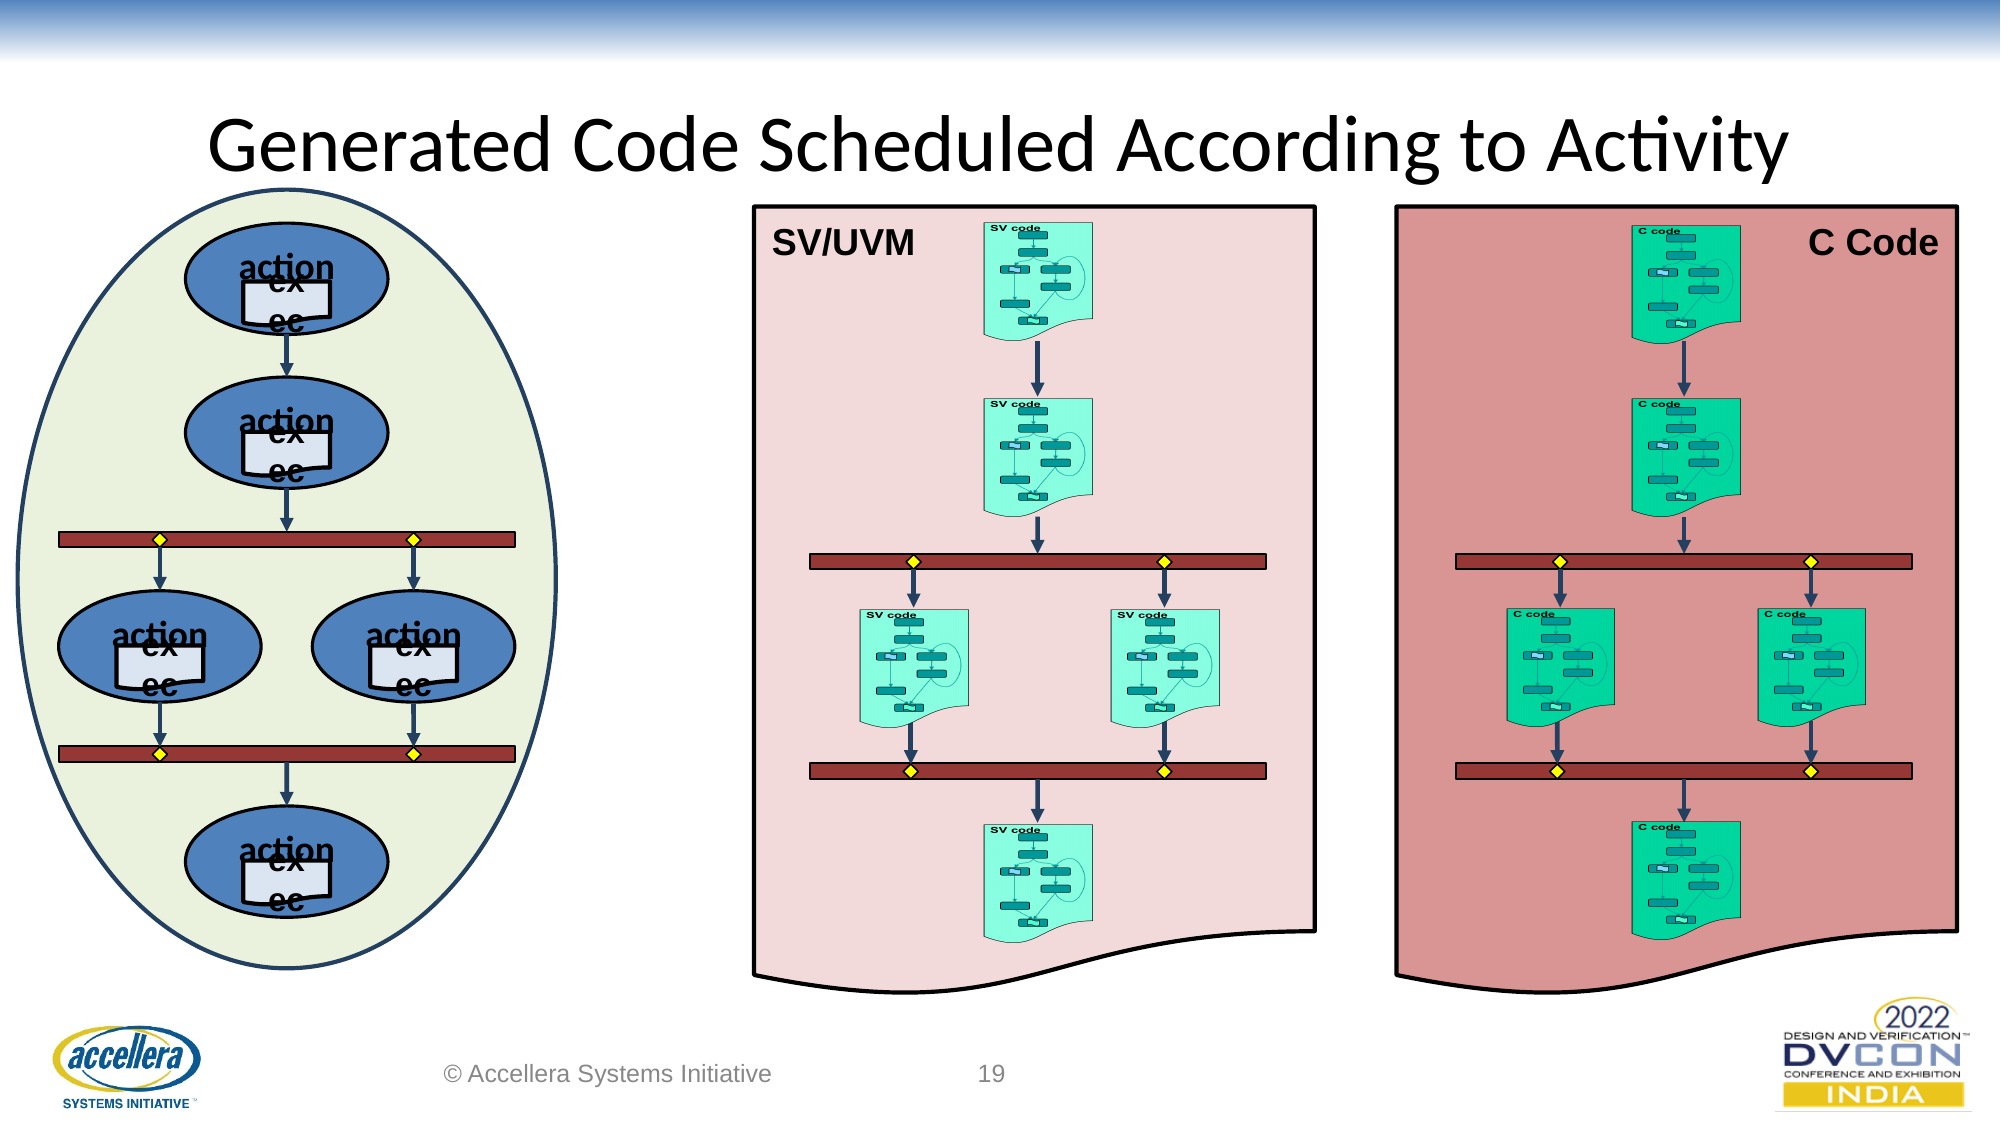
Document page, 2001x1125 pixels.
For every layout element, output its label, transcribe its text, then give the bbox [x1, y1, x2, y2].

picture [1775, 987, 1972, 1113]
text_box [393, 233, 495, 332]
footer © Accellera Systems Initiative [366, 1042, 800, 1103]
text_box SV/UVM [754, 233, 1315, 993]
picture [982, 822, 1093, 943]
slide_number ‹#› [800, 1042, 1184, 1103]
text_box C Code [1396, 206, 1958, 993]
title Generated Code Scheduled According to Activity [99, 45, 1900, 233]
text_box [17, 386, 53, 772]
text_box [185, 222, 389, 332]
picture [1109, 607, 1220, 728]
picture [1755, 605, 1866, 727]
text_box [520, 384, 556, 774]
picture [858, 607, 969, 728]
picture [982, 220, 1093, 340]
picture [1505, 605, 1616, 727]
picture [982, 396, 1093, 517]
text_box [809, 340, 1266, 823]
text_box [78, 233, 180, 332]
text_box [58, 334, 516, 918]
picture [48, 1021, 204, 1112]
picture [1630, 222, 1741, 340]
text_box [166, 927, 408, 969]
picture [1630, 818, 1741, 940]
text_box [1455, 340, 1913, 823]
